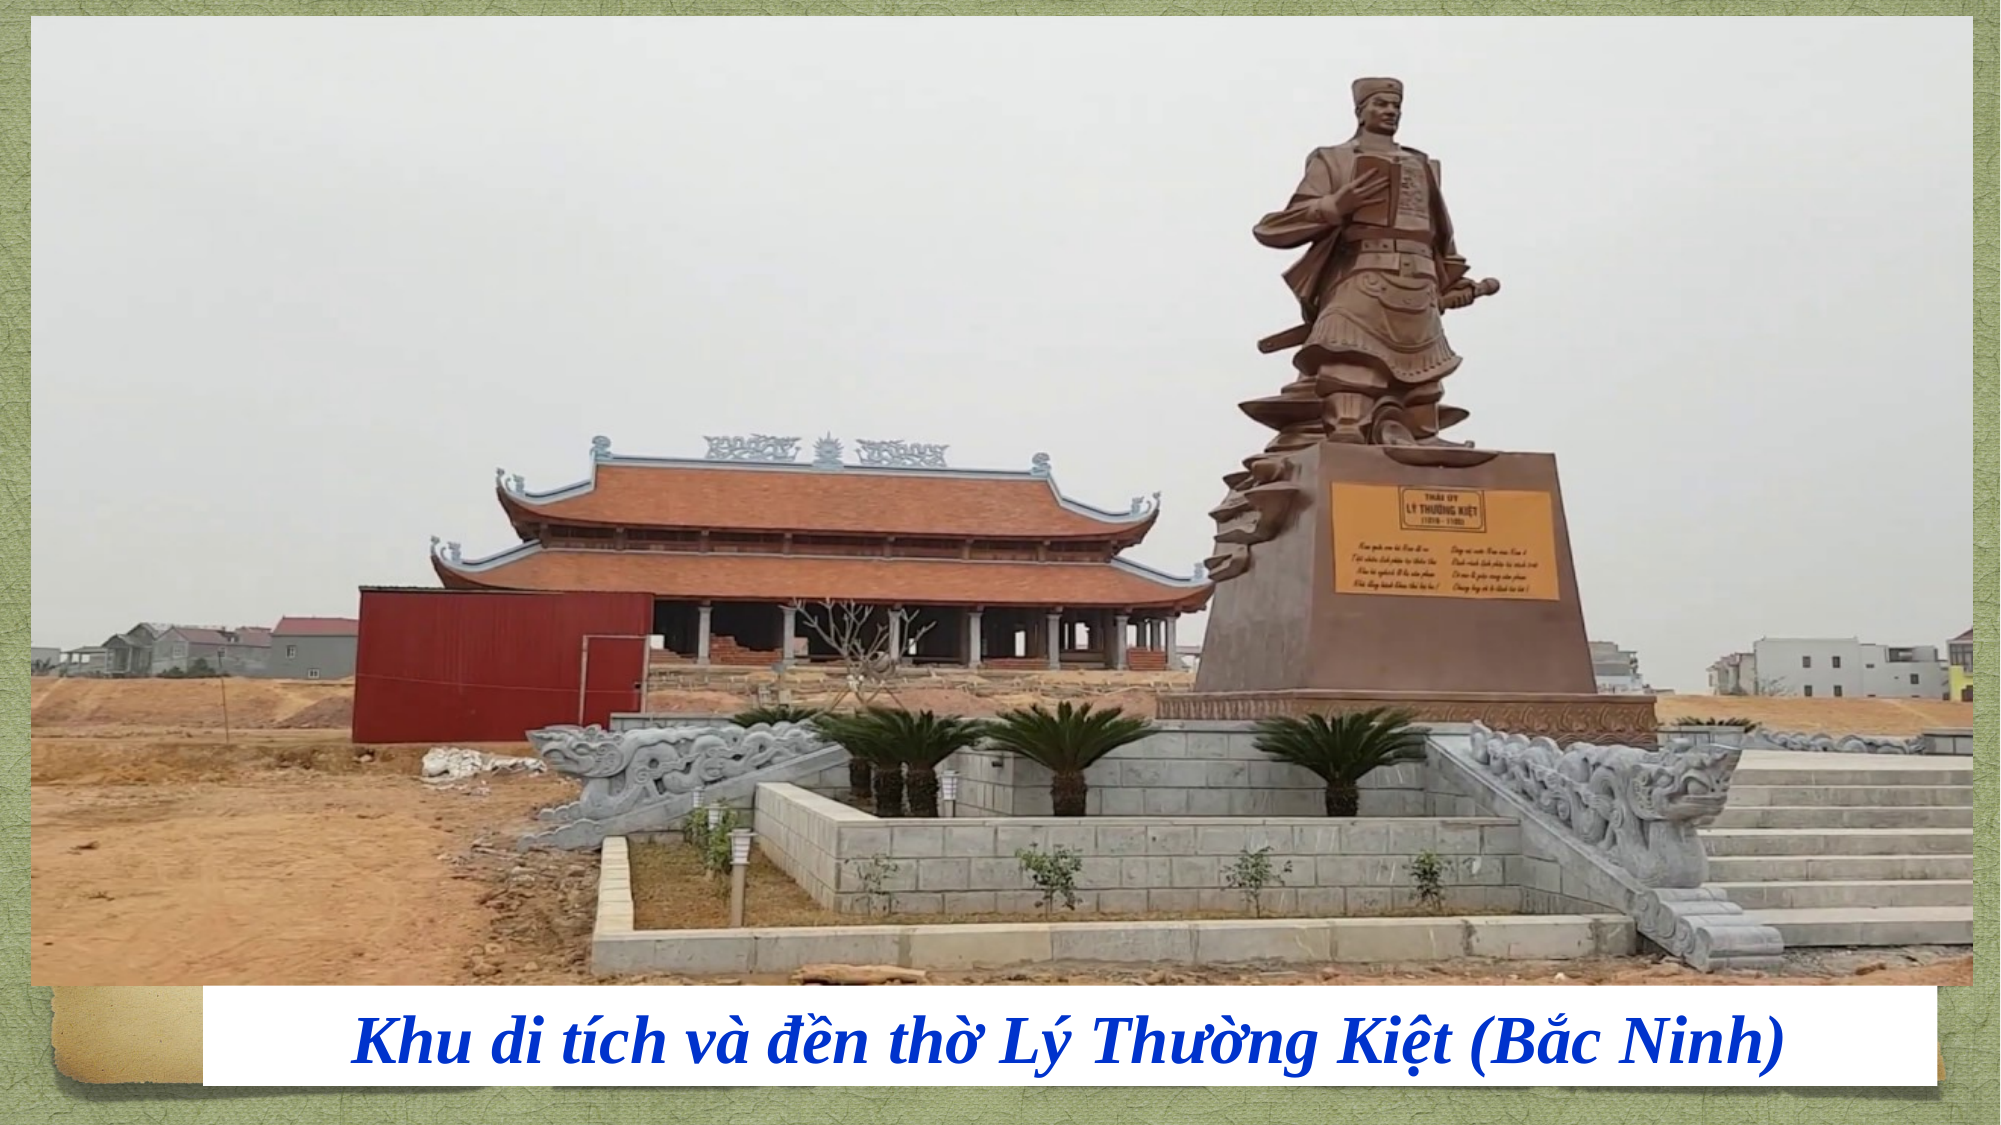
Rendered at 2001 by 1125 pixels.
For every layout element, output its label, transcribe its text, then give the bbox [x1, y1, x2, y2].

text_box Khu di tích và đền thờ Lý Thường Kiệt (Bắc Ninh) [203, 986, 1938, 1086]
picture [0, 0, 2001, 1125]
